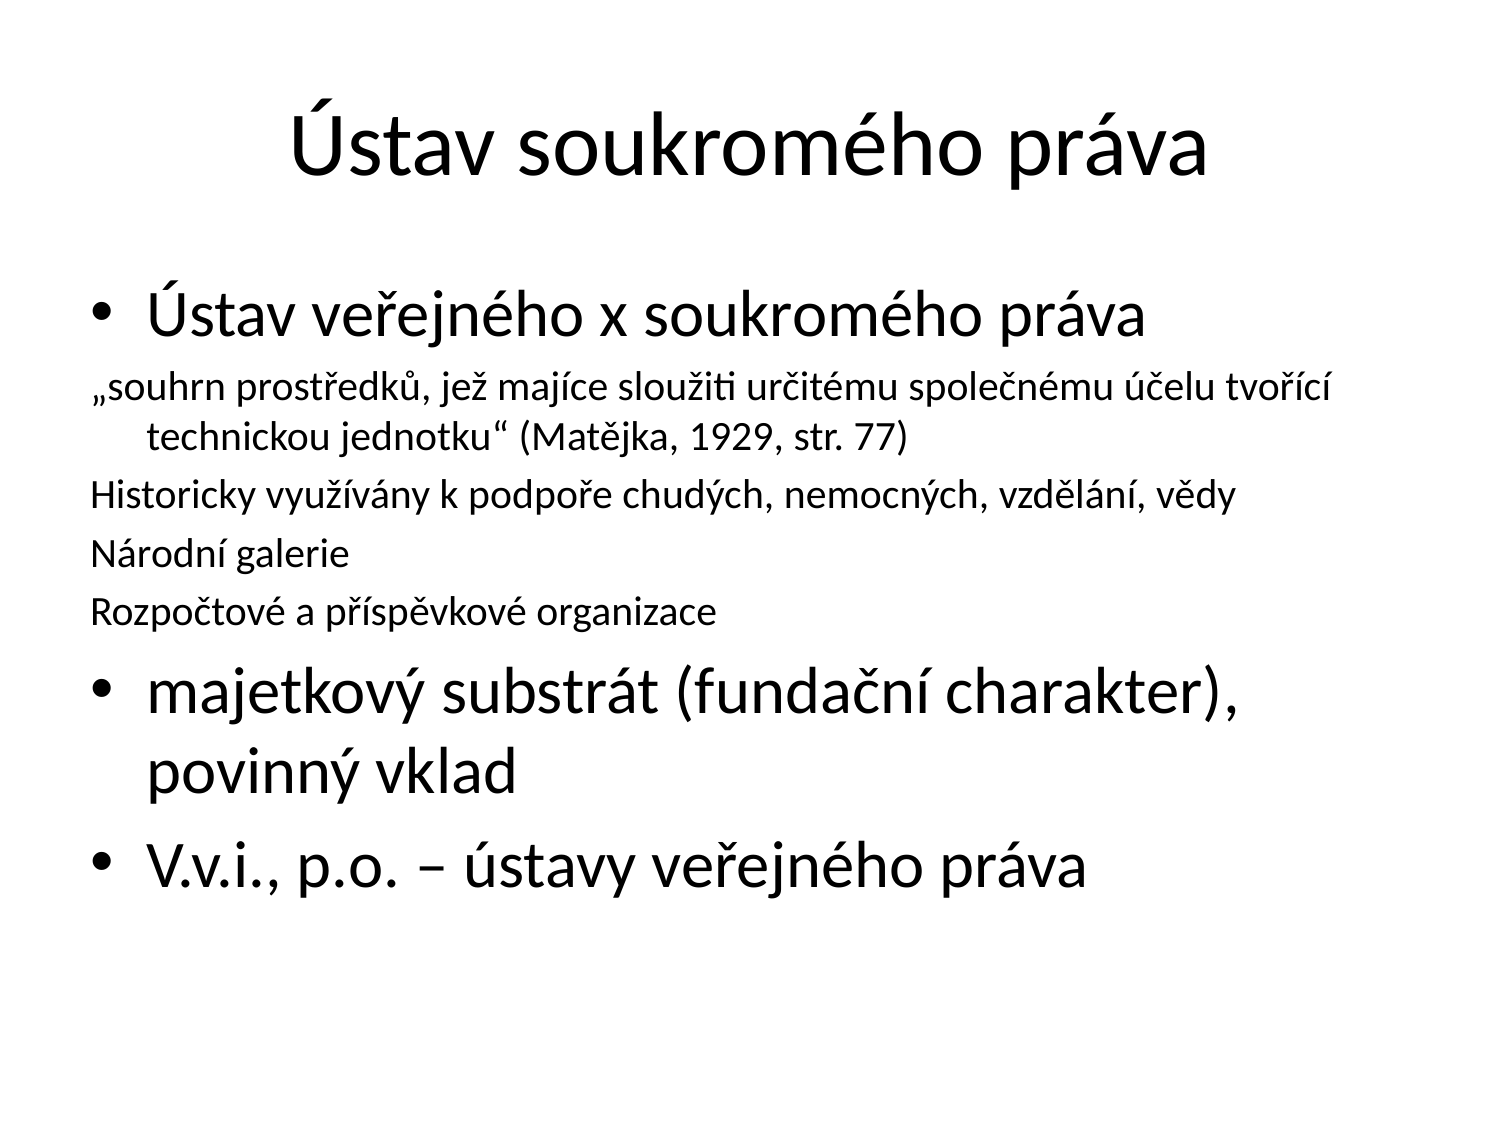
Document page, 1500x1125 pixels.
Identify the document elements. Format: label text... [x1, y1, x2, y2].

list Ústav veřejného x soukromého práva „souhrn prostředků, jež majíce sloužiti určitému společnému účelu tvořící technickou jednotku“ (Matějka, 1929, str. 77) Historicky využívány k podpoře chudých, nemocných, vzdělání, vědy Národní galerie Rozpočtové a příspěvkové organizace majetkový substrát (fundační charakter), povinný vklad V.v.i., p.o. – ústavy veřejného práva [75, 262, 1425, 1005]
title Ústav soukromého práva [75, 45, 1425, 233]
